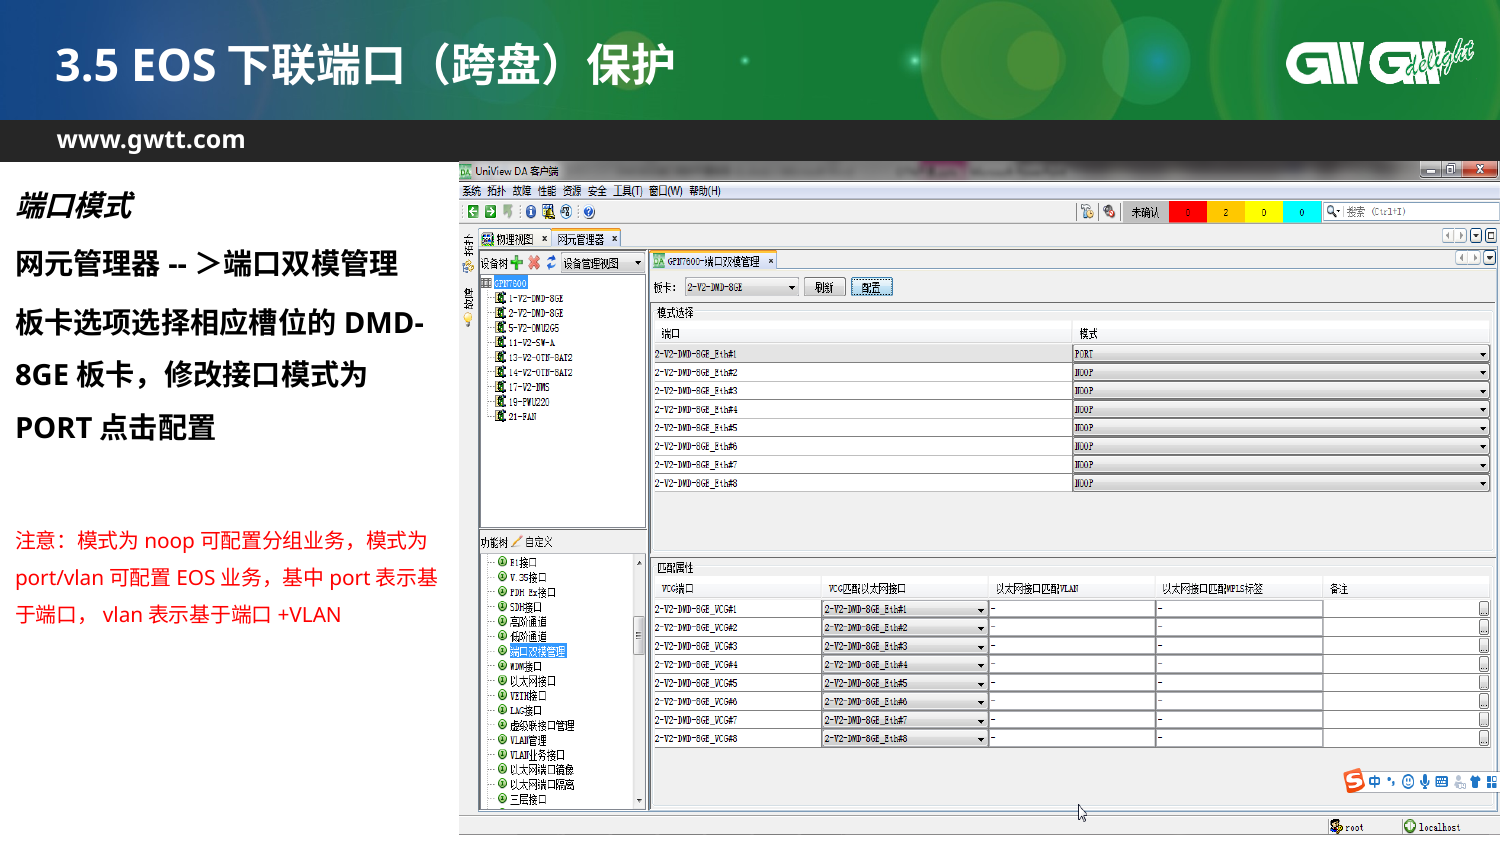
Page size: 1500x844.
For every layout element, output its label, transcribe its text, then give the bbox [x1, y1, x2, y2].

list 端口模式 网元管理器--＞端口双模管理 板卡选项选择相应槽位的DMD-8GE板卡，修改接口模式为PORT点击配置 注意：模式为noop可配置分组业务，模式为port/vlan可配置EOS业务，基中port表示基于端口，vlan表示基于端口+VLAN [0, 161, 460, 844]
title 3.5 EOS下联端口（跨盘）保护 [40, 28, 1270, 98]
picture [459, 161, 1500, 835]
picture [0, 0, 1500, 120]
